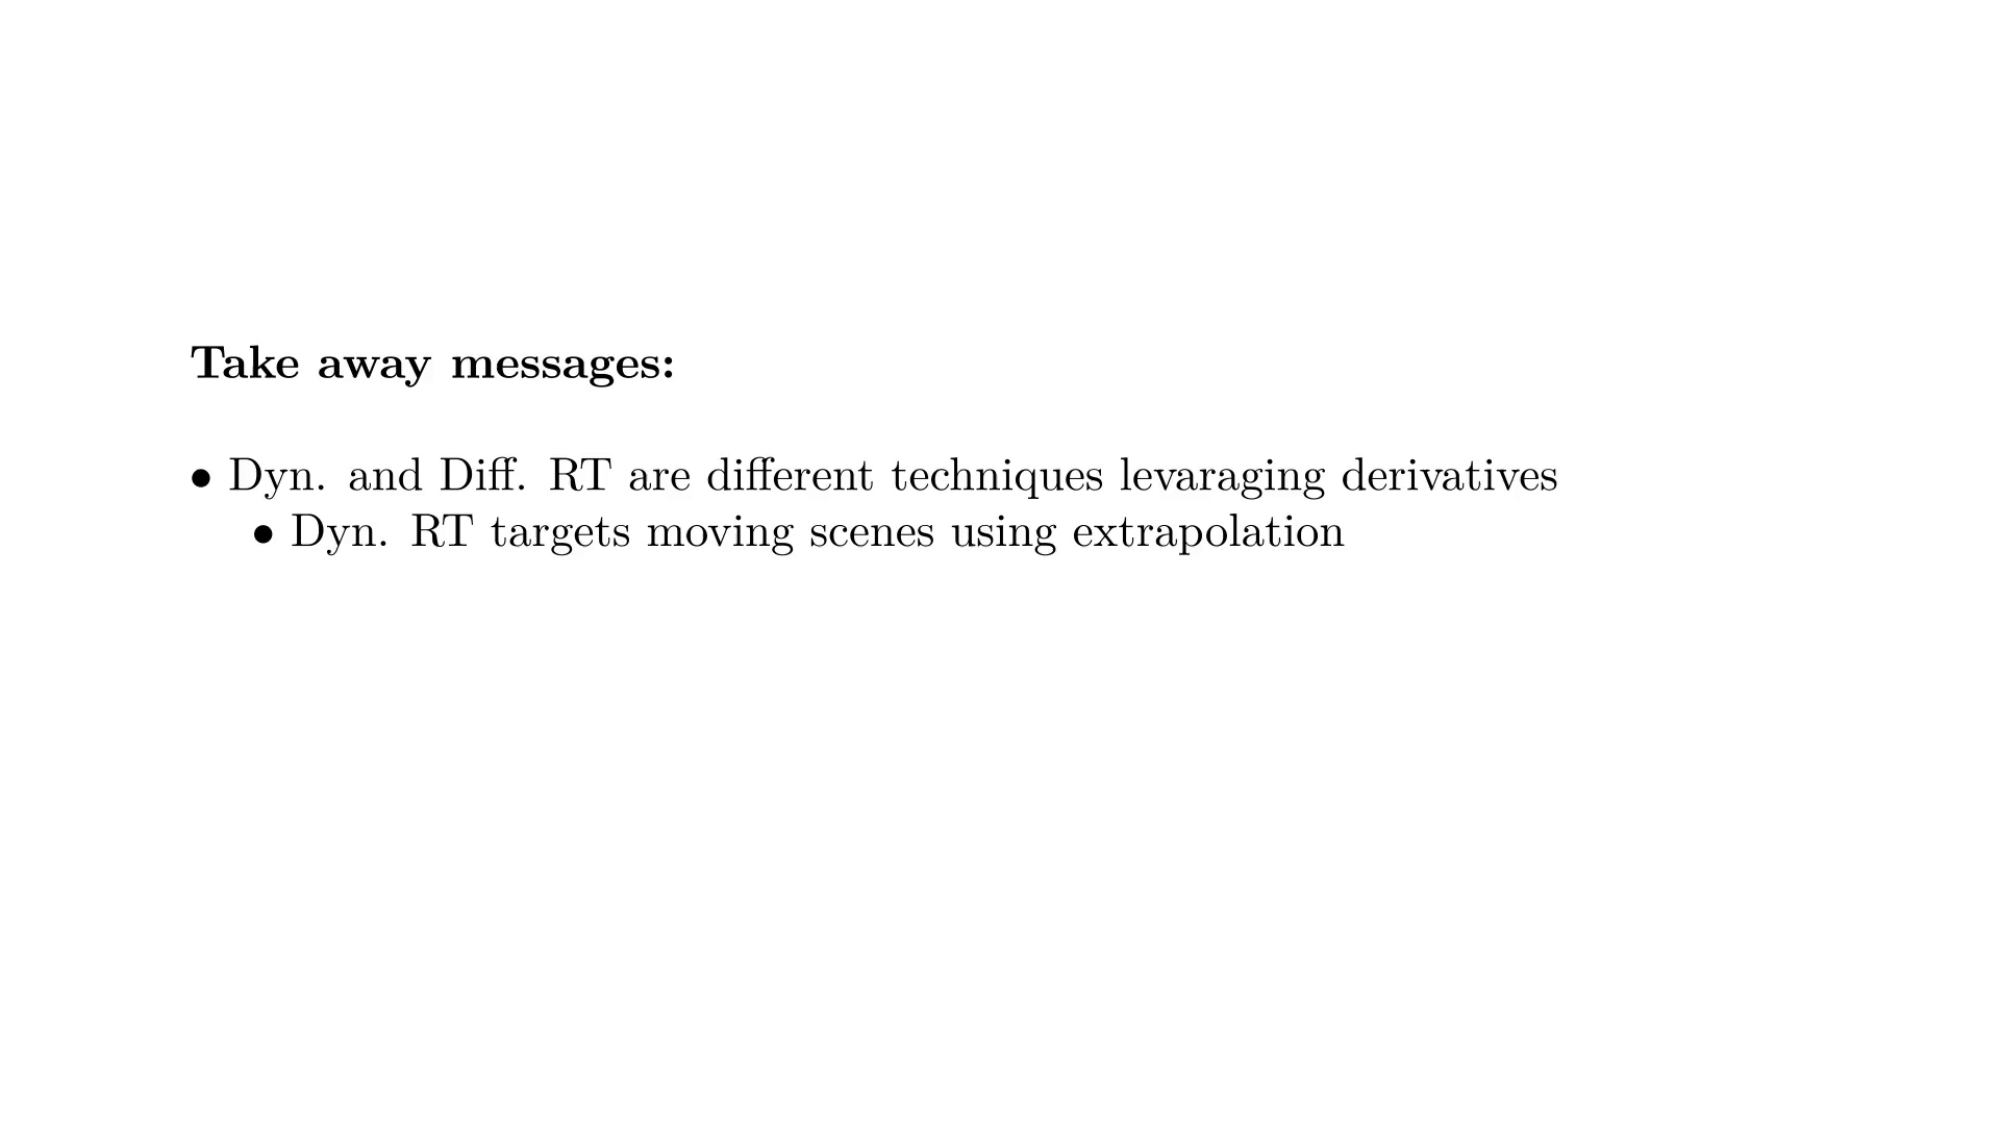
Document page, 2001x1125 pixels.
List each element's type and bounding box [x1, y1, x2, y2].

text_box [0, 0, 2000, 1125]
